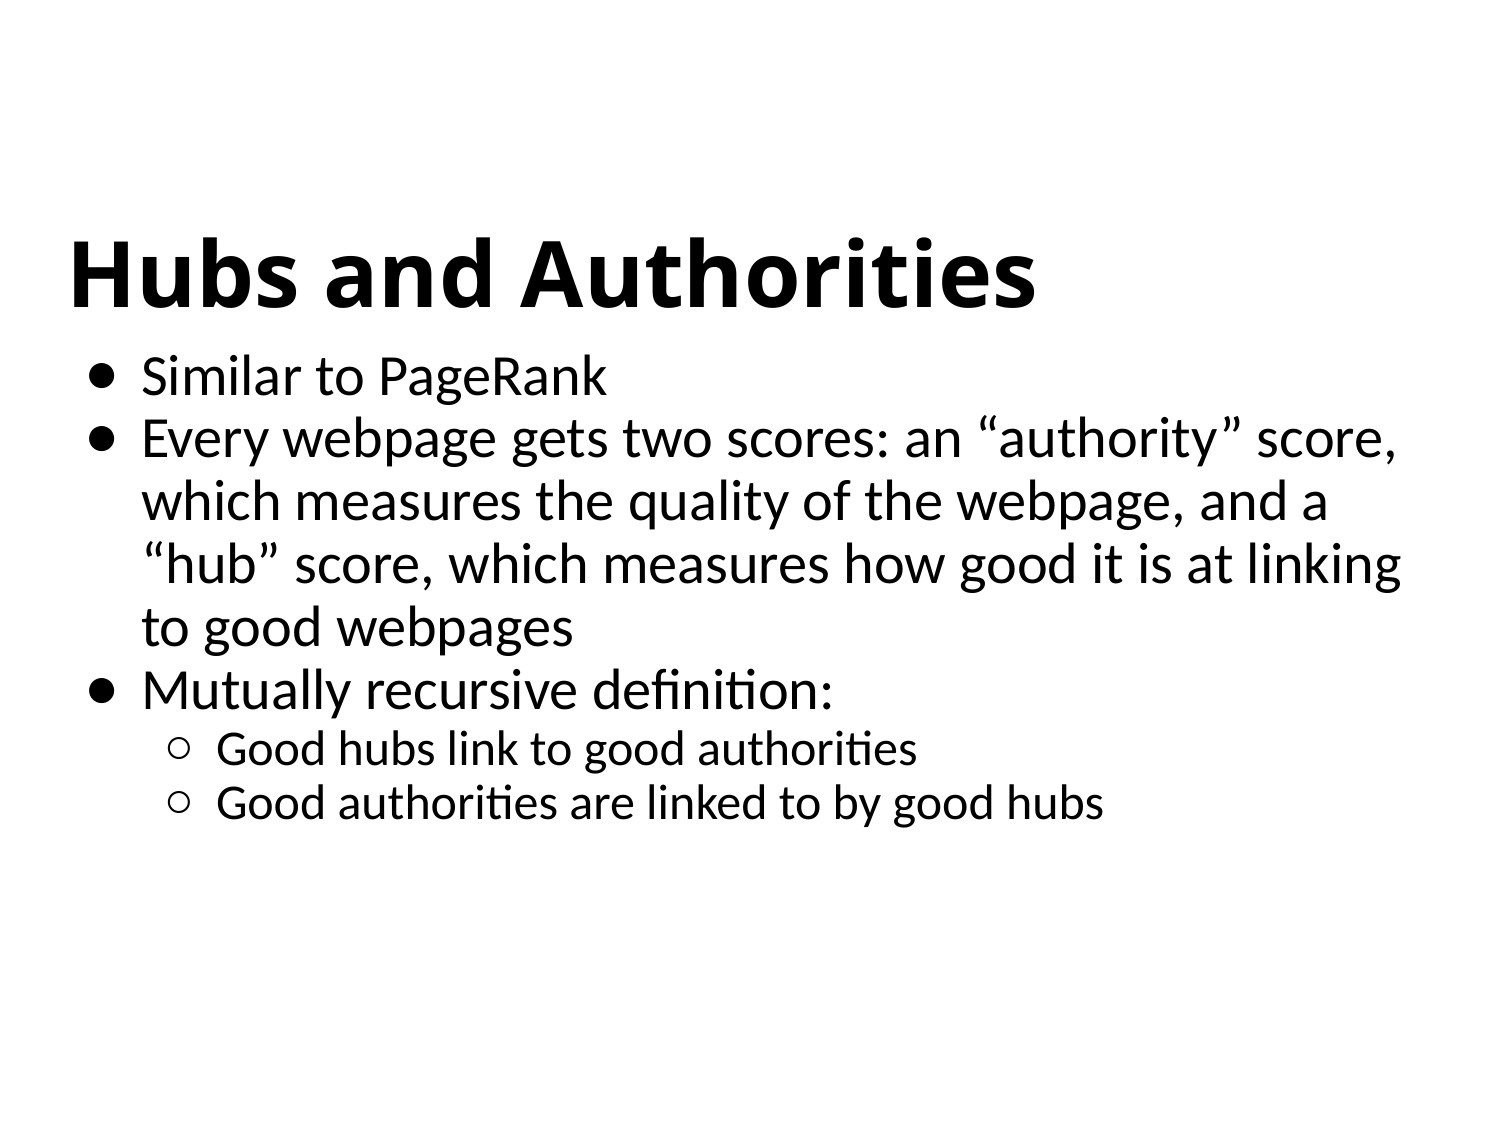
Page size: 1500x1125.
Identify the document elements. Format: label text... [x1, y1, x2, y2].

title Hubs and Authorities [51, 213, 1449, 308]
list Similar to PageRank Every webpage gets two scores: an “authority” score, which measures the quality of the webpage, and a “hub” score, which measures how good it is at linking to good webpages Mutually recursive definition: Good hubs link to good authorities Good authorities are linked to by good hubs [51, 329, 1449, 891]
